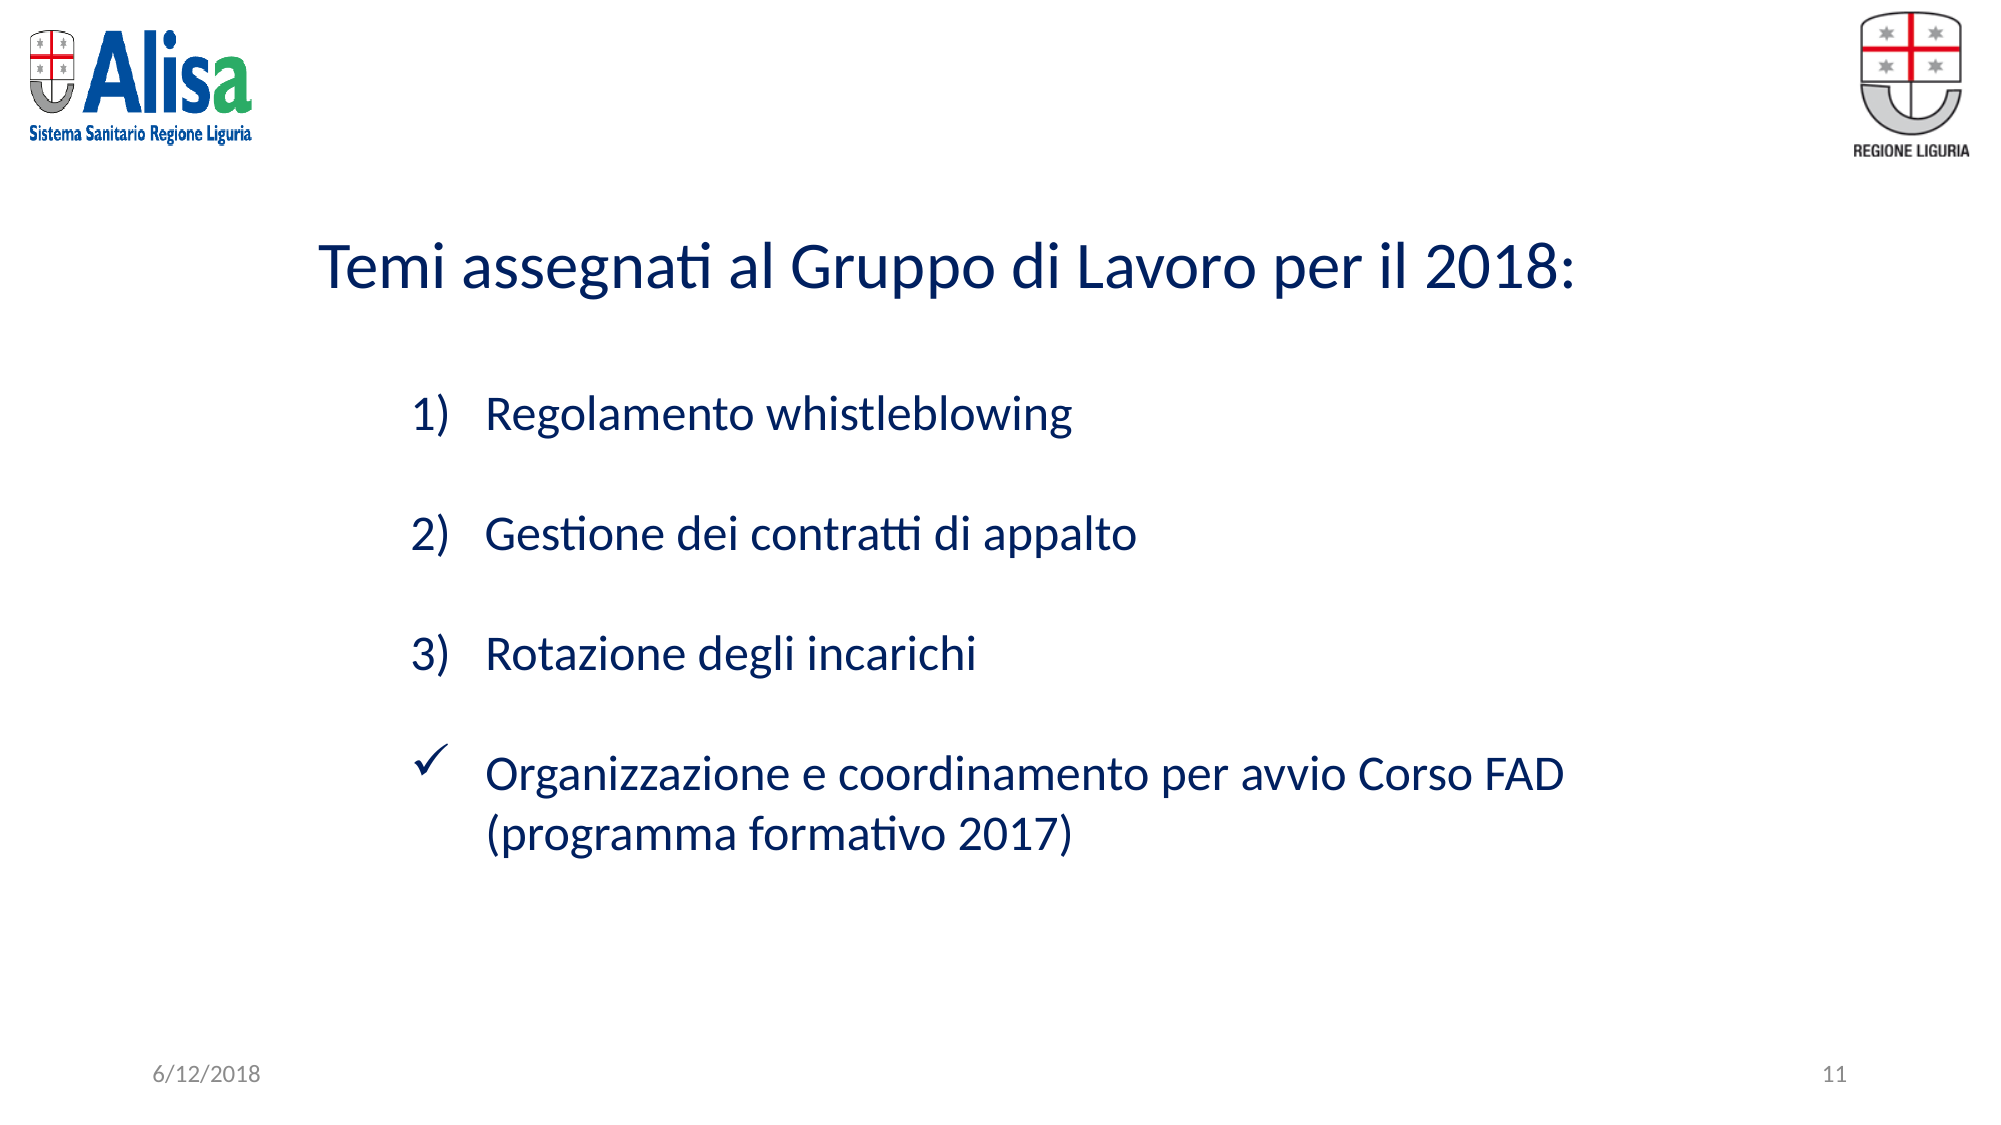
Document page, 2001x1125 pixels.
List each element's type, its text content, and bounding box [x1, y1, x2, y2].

text_box Regolamento whistleblowing 2) Gestione dei contratti di appalto Rotazione degli incarichi Organizzazione e coordinamento per avvio Corso FAD (programma formativo 2017) [395, 372, 1640, 988]
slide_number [137, 1042, 588, 1103]
slide_number 11 [1412, 1042, 1863, 1103]
text_box Temi assegnati al Gruppo di Lavoro per il 2018: [303, 214, 1593, 310]
picture [1843, 0, 1983, 168]
picture [27, 25, 253, 146]
